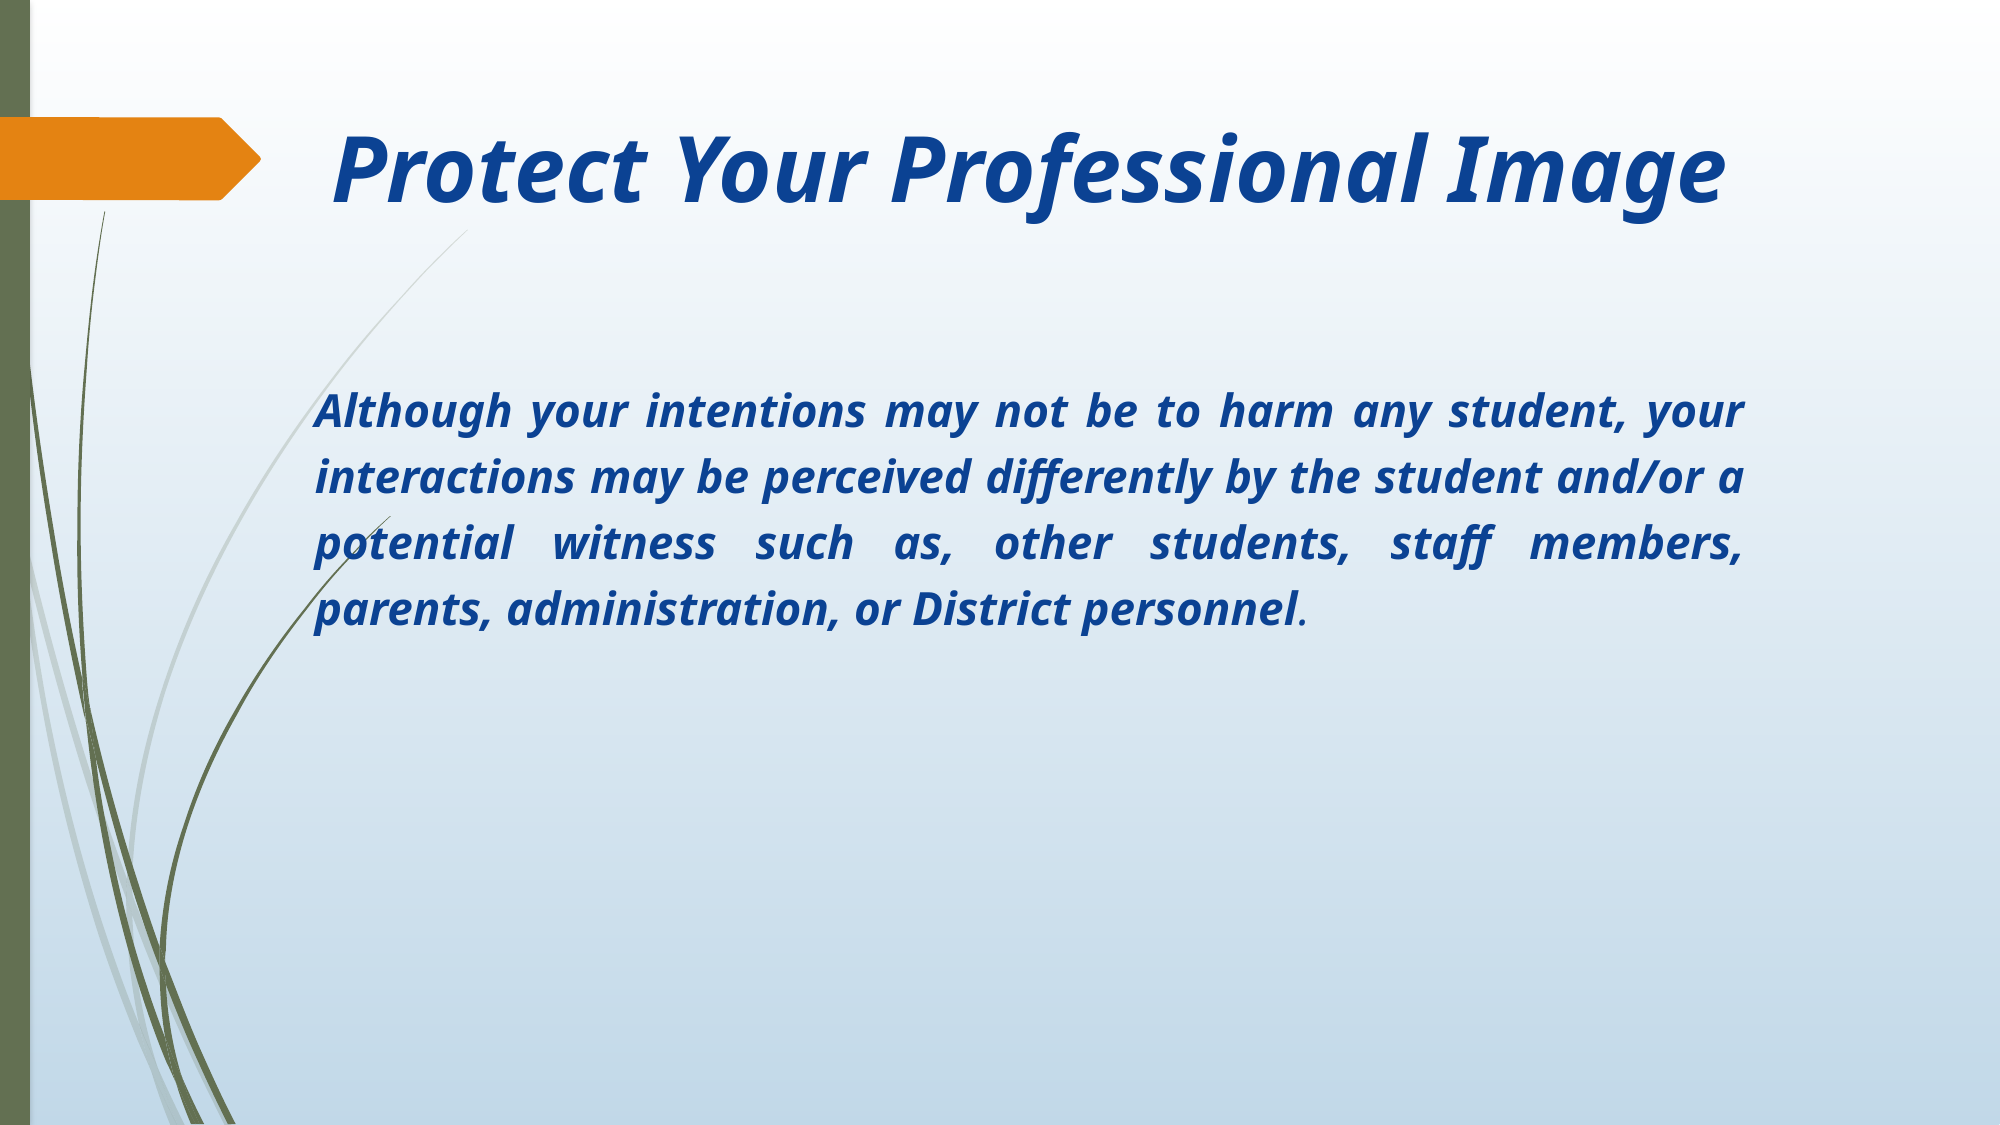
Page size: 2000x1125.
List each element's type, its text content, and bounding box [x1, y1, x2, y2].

title Protect Your Professional Image [299, 103, 1761, 251]
list Although your intentions may not be to harm any student, your interactions may be perceived differently by the student and/or a potential witness such as, other students, staff members, parents, administration, or District personnel. [224, 251, 1761, 908]
